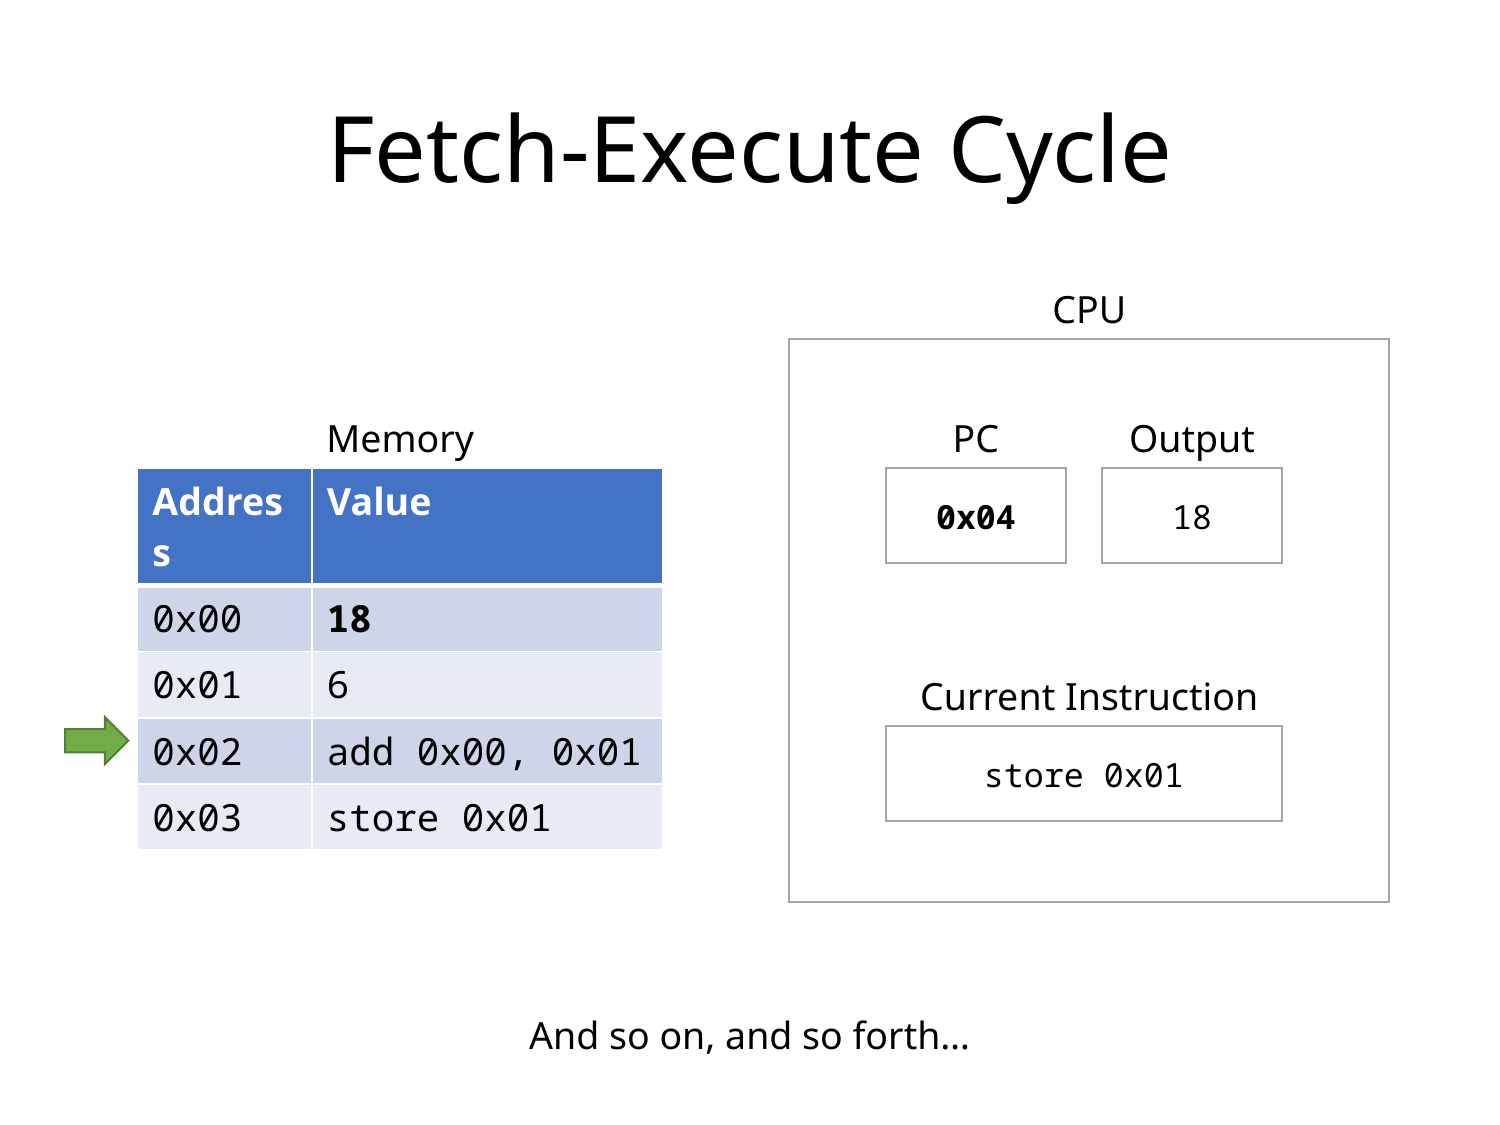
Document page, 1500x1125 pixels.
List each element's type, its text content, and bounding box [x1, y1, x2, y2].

text_box PC [937, 407, 1015, 468]
title Fetch-Execute Cycle [65, 59, 1435, 246]
table_cell 0x00 [138, 588, 311, 651]
table_cell 18 [313, 588, 662, 651]
text_box [788, 338, 1390, 903]
table_cell 0x01 [138, 652, 311, 717]
text_box And so on, and so forth… [514, 1004, 986, 1065]
table_cell add 0x00, 0x01 [313, 719, 662, 783]
table_header Value [313, 469, 662, 583]
table_cell 6 [313, 652, 662, 717]
table_header Address [138, 469, 311, 583]
text_box Current Instruction [905, 665, 1274, 726]
text_box CPU [1037, 278, 1142, 339]
text_box [64, 714, 130, 767]
table_cell 0x03 [138, 785, 311, 849]
text_box store 0x01 [885, 725, 1283, 822]
text_box 18 [1101, 467, 1283, 564]
table_cell store 0x01 [313, 785, 662, 849]
text_box Output [1114, 407, 1270, 468]
table_cell 0x02 [138, 719, 311, 783]
text_box 0x04 [885, 467, 1067, 564]
text_box Memory [311, 407, 489, 468]
